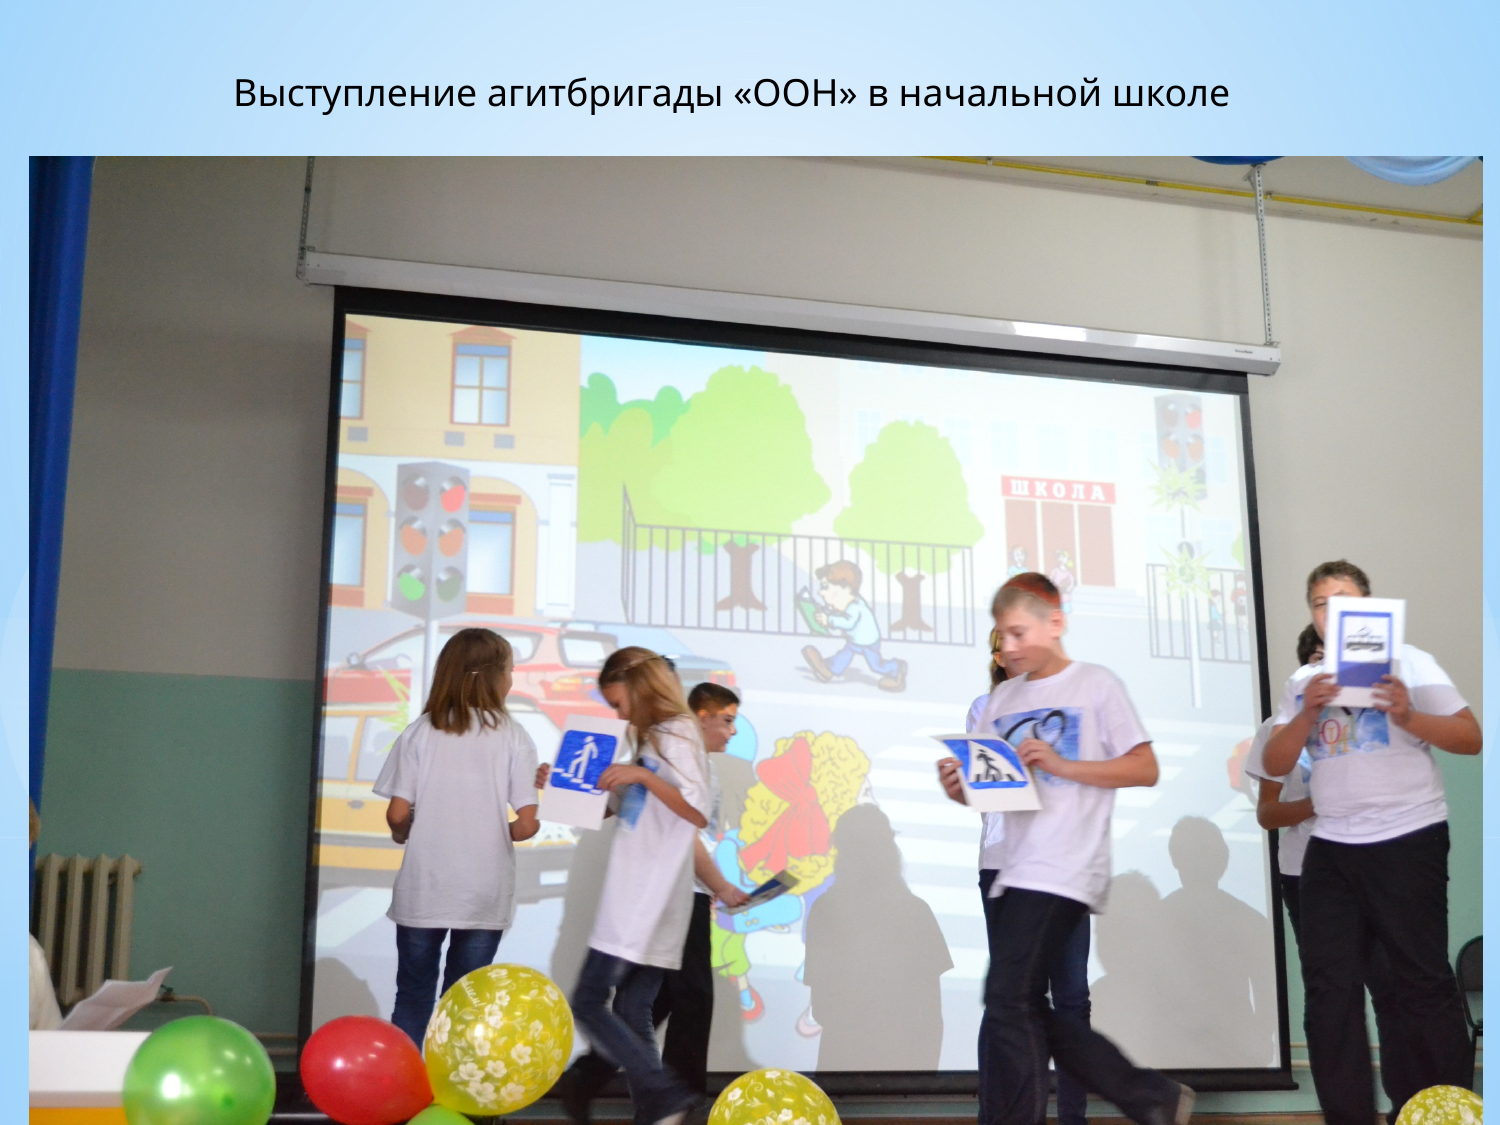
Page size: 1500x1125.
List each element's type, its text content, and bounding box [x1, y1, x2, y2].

text_box Выступление агитбригады «ООН» в начальной школе [218, 61, 1326, 121]
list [29, 156, 1483, 1125]
